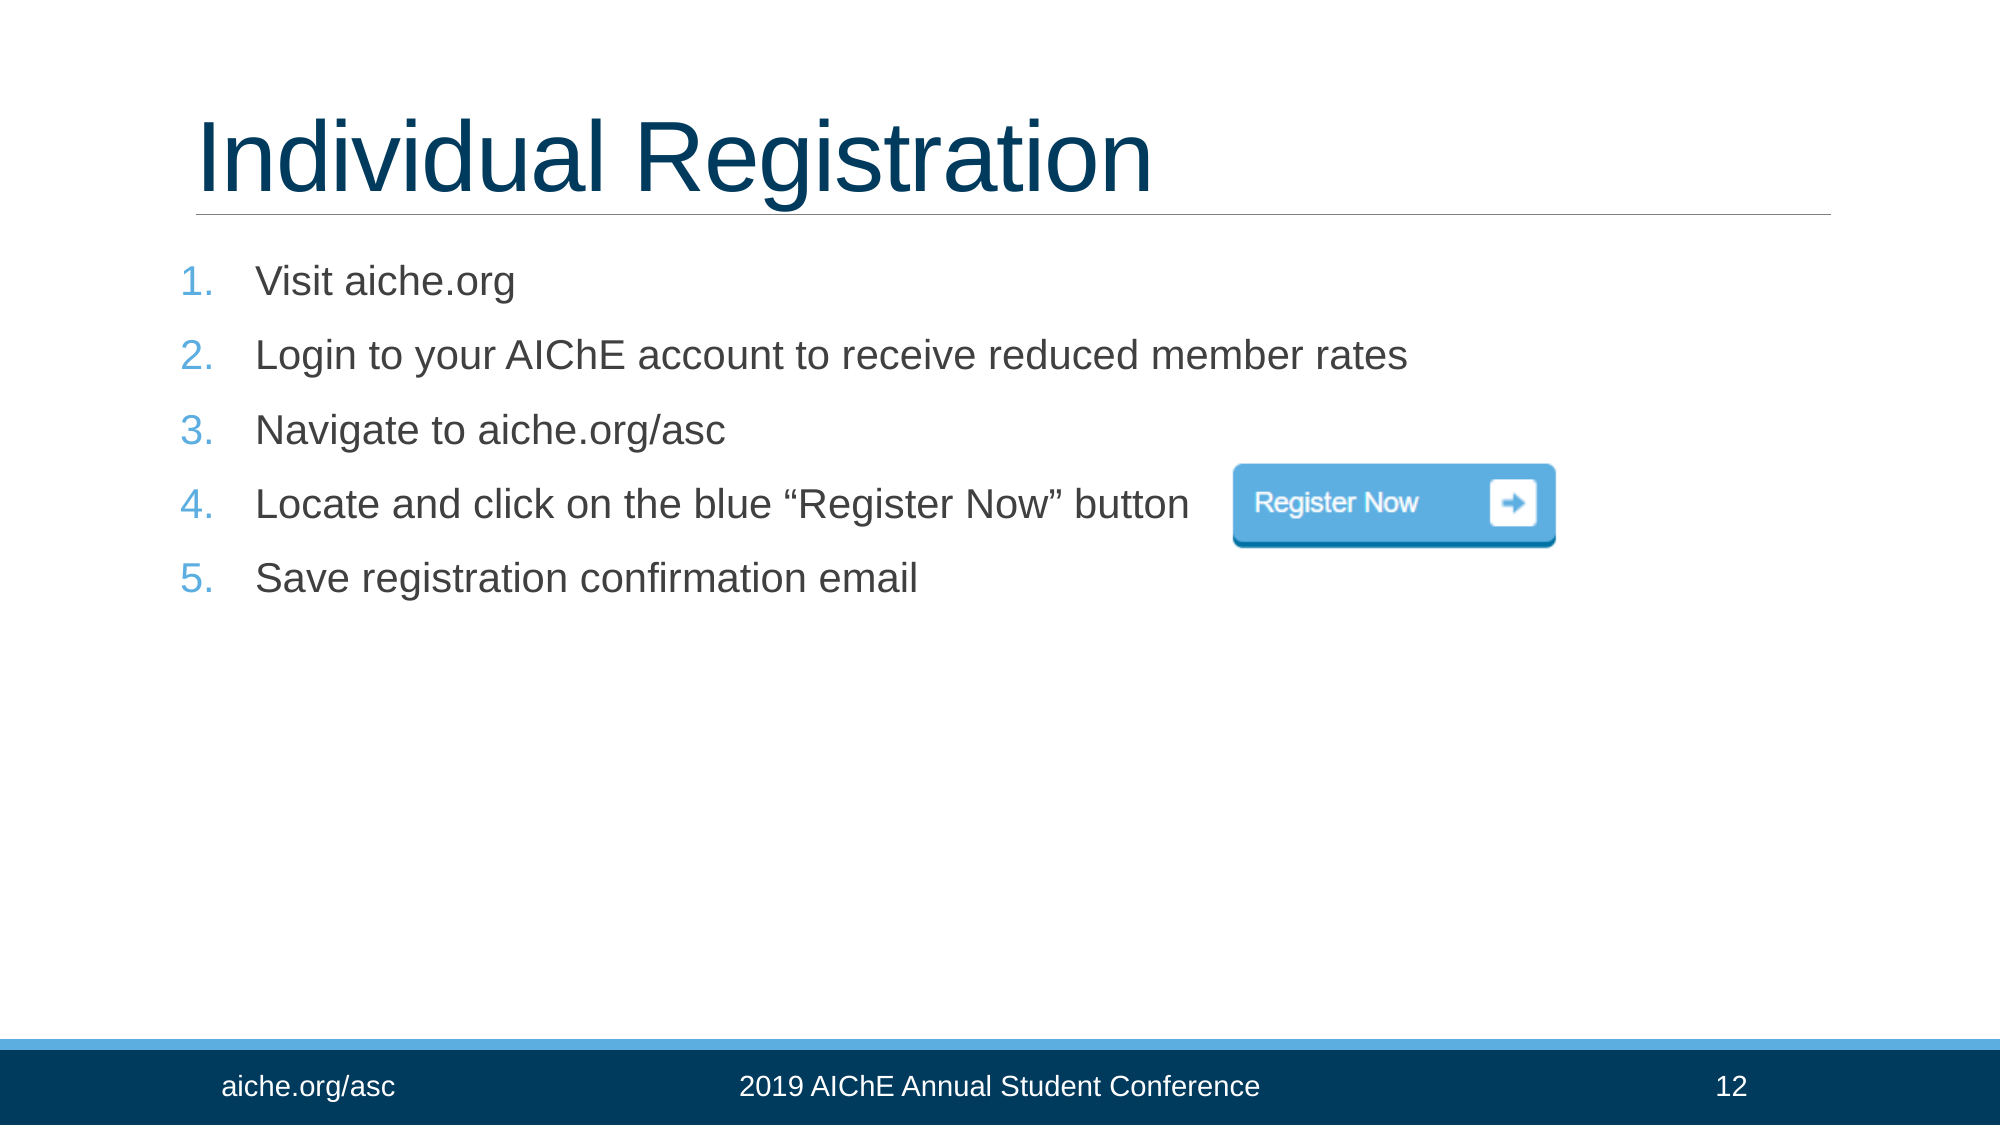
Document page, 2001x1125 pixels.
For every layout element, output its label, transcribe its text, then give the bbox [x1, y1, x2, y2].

picture [1227, 452, 1565, 551]
list Visit aiche.org Login to your AIChE account to receive reduced member rates Navigate to aiche.org/asc Locate and click on the blue “Register Now” button Save registration confirmation email [180, 252, 1830, 913]
slide_number 12 [1624, 1059, 1840, 1120]
title Individual Registration [180, 0, 1830, 220]
footer 2019 AIChE Annual Student Conference [604, 1059, 1396, 1120]
